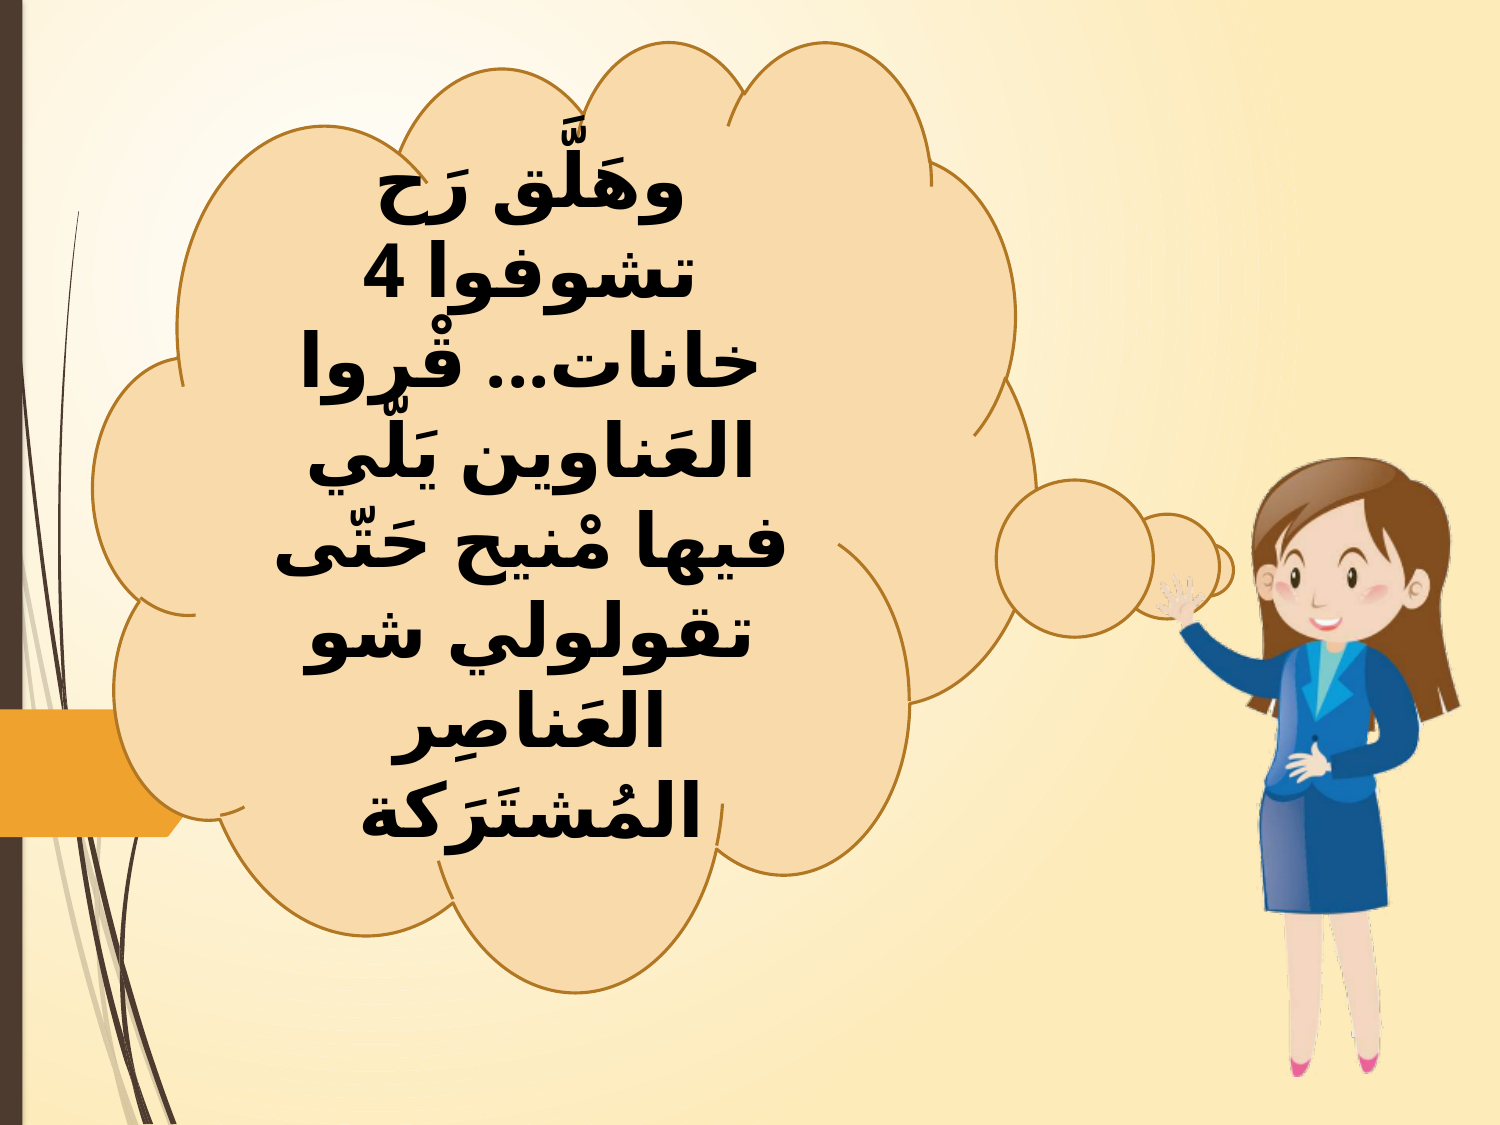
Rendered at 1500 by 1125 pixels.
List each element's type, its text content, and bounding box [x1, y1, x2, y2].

picture [1083, 457, 1500, 1077]
text_box وهَلَّق رَح تشوفوا 4 خانات... قْروا العَناوين يَلّي فيها مْنيح حَتّى تقولولي شو العَناصِر المُشتَرَكة [90, 40, 1077, 995]
